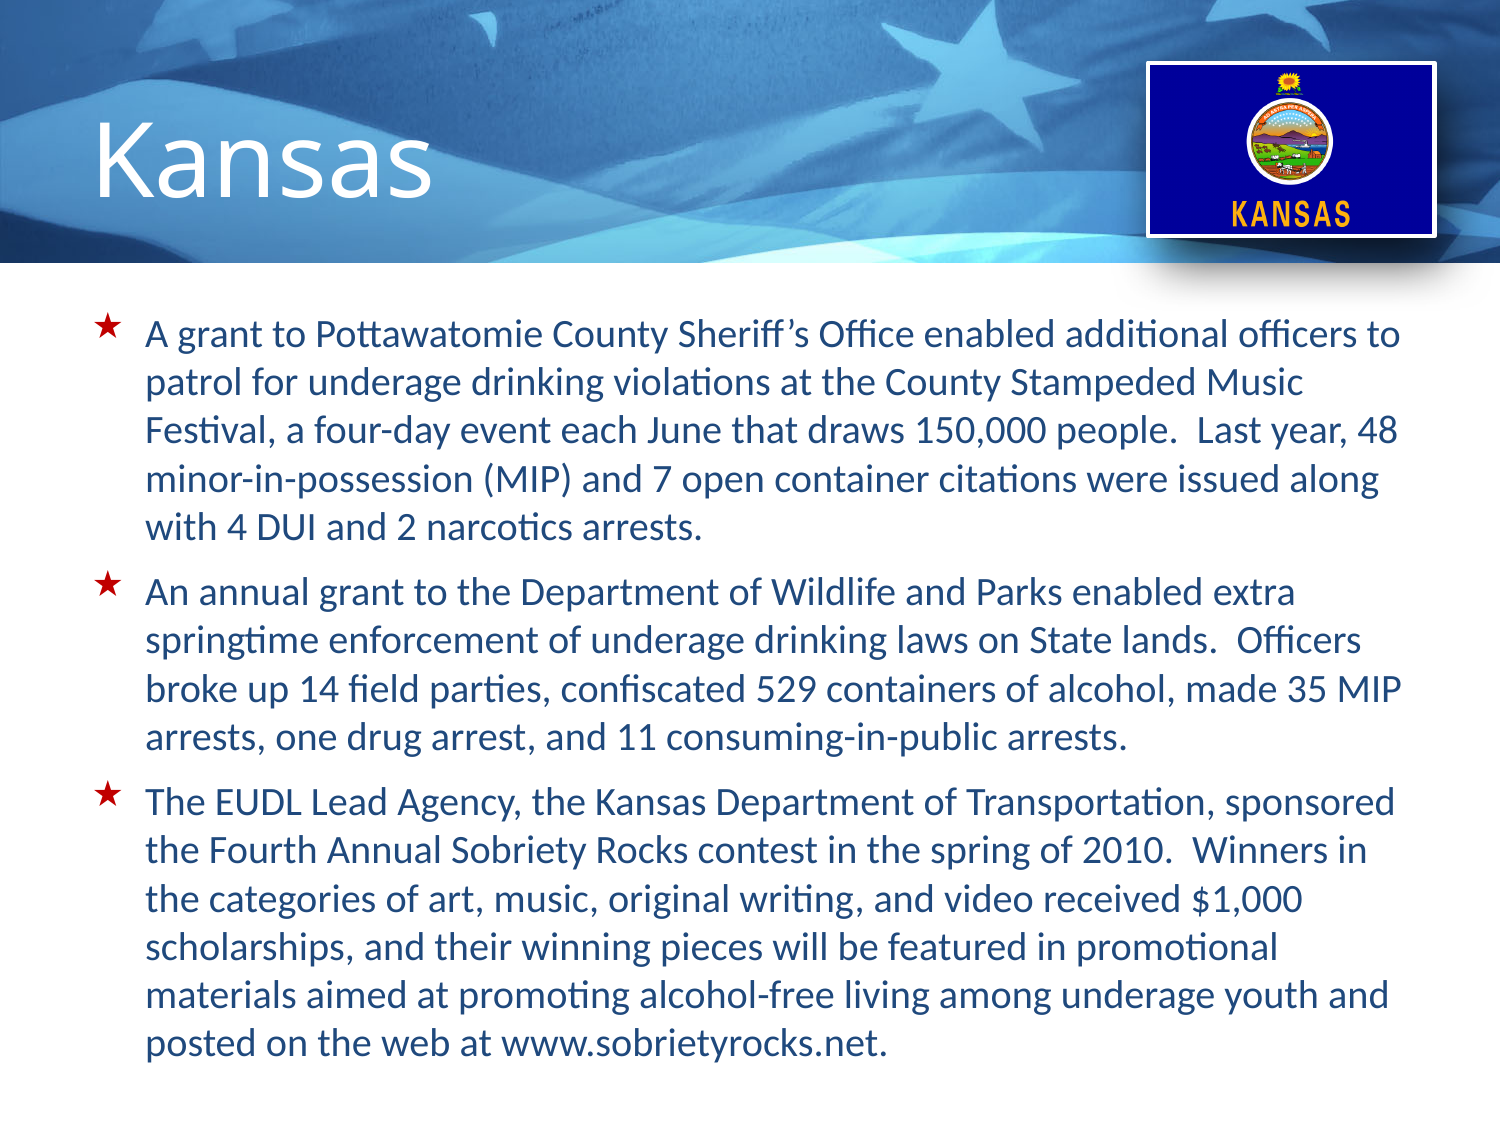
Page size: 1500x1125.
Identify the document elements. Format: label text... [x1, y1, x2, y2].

list A grant to Pottawatomie County Sheriff’s Office enabled additional officers to patrol for underage drinking violations at the County Stampeded Music Festival, a four-day event each June that draws 150,000 people. Last year, 48 minor-in-possession (MIP) and 7 open container citations were issued along with 4 DUI and 2 narcotics arrests. An annual grant to the Department of Wildlife and Parks enabled extra springtime enforcement of underage drinking laws on State lands. Officers broke up 14 field parties, confiscated 529 containers of alcohol, made 35 MIP arrests, one drug arrest, and 11 consuming-in-public arrests. The EUDL Lead Agency, the Kansas Department of Transportation, sponsored the Fourth Annual Sobriety Rocks contest in the spring of 2010. Winners in the categories of art, music, original writing, and video received $1,000 scholarships, and their winning pieces will be featured in promotional materials aimed at promoting alcohol-free living among underage youth and posted on the web at www.sobrietyrocks.net. [74, 299, 1426, 1076]
title Kansas [74, 62, 1145, 251]
picture [0, 0, 1500, 263]
